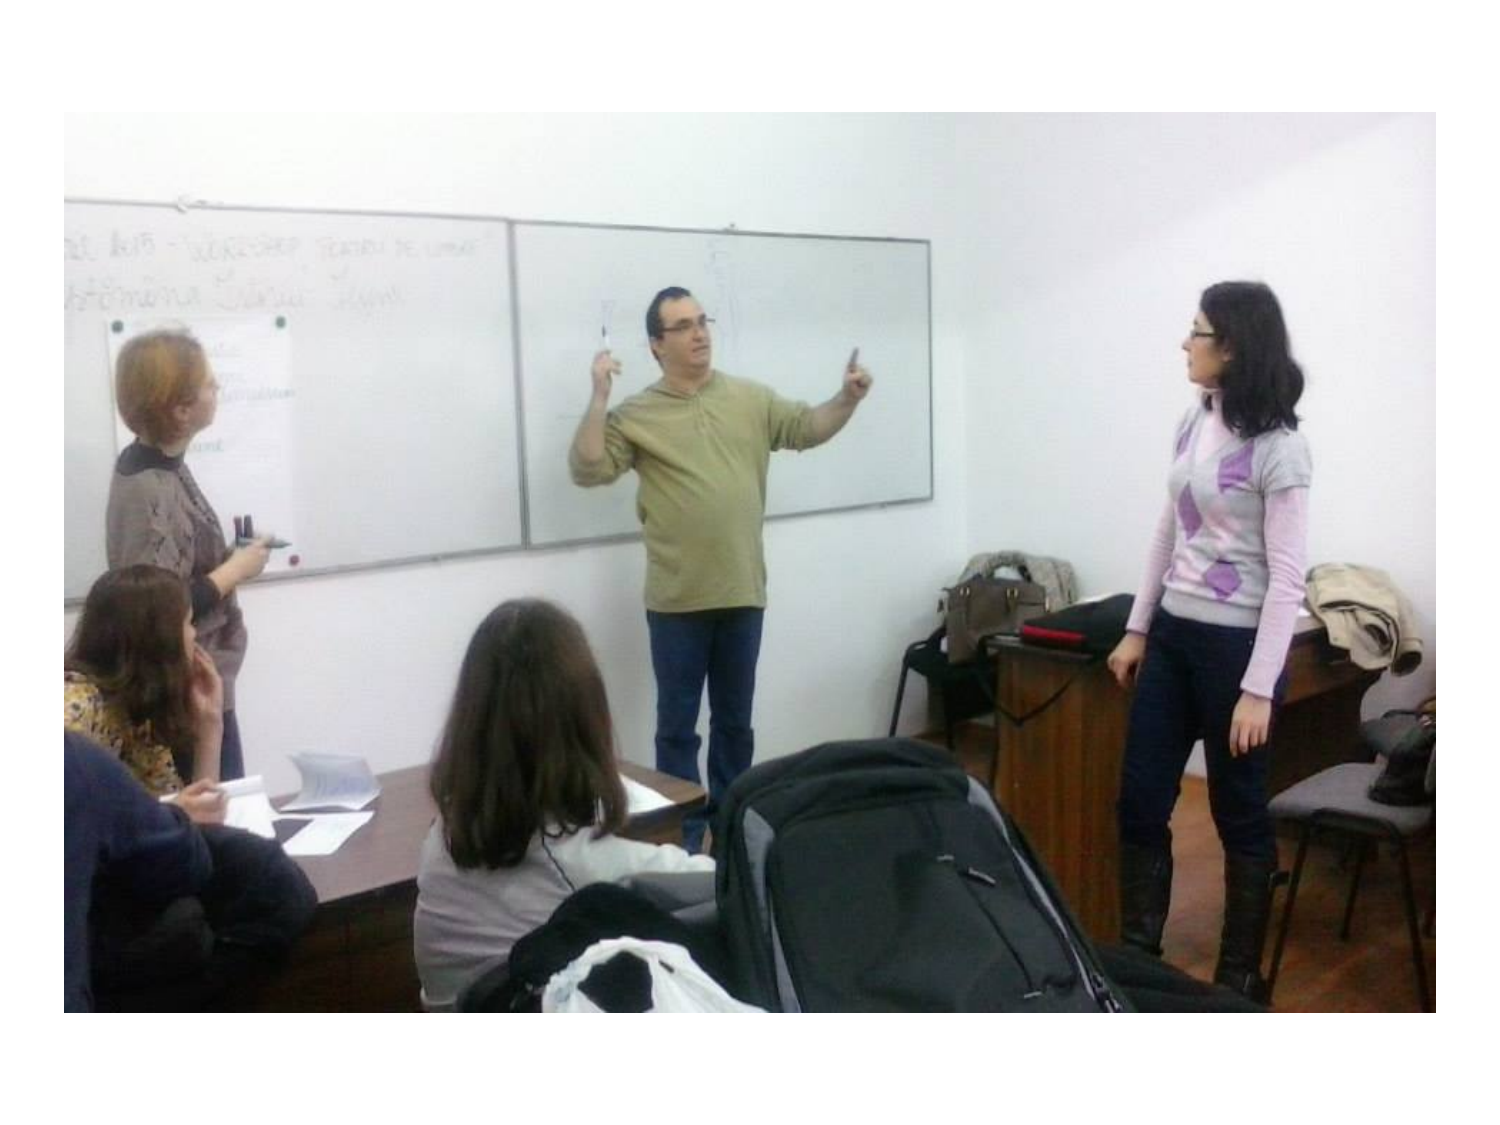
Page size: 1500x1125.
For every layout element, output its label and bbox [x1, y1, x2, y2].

picture [64, 112, 1436, 1013]
